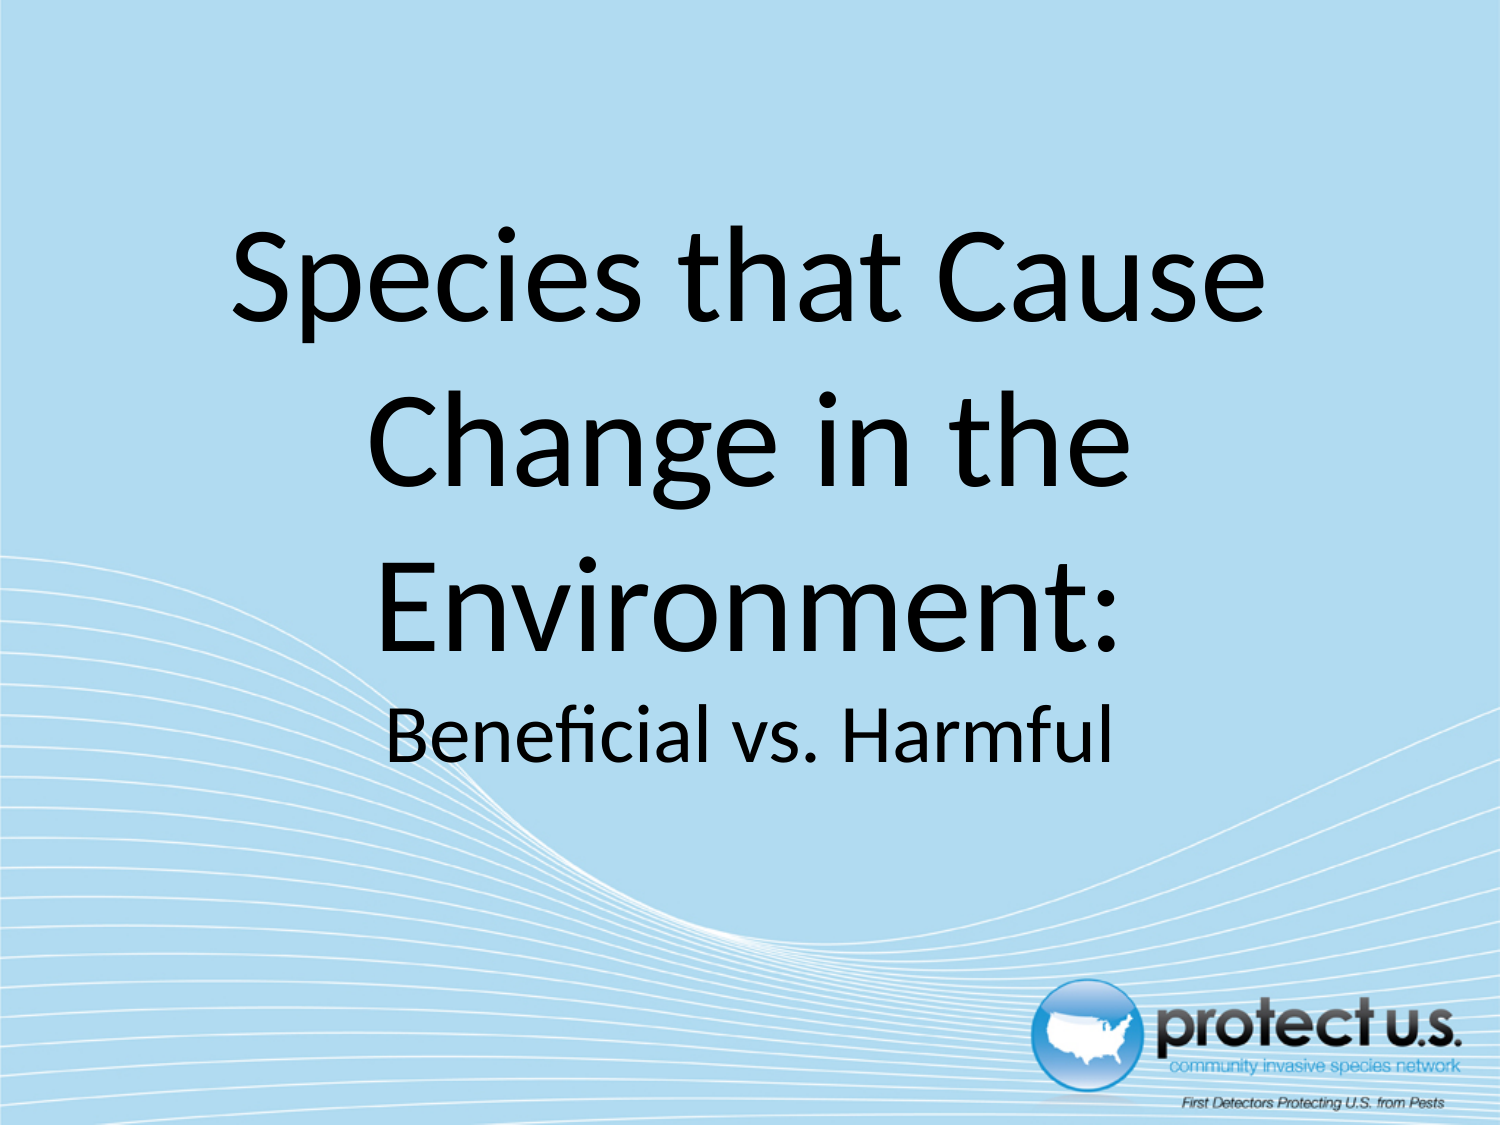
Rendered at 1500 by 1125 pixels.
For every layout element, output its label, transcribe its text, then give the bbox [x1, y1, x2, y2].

title Species that Cause Change in the Environment: Beneficial vs. Harmful [112, 174, 1388, 788]
picture [0, 0, 1500, 1125]
